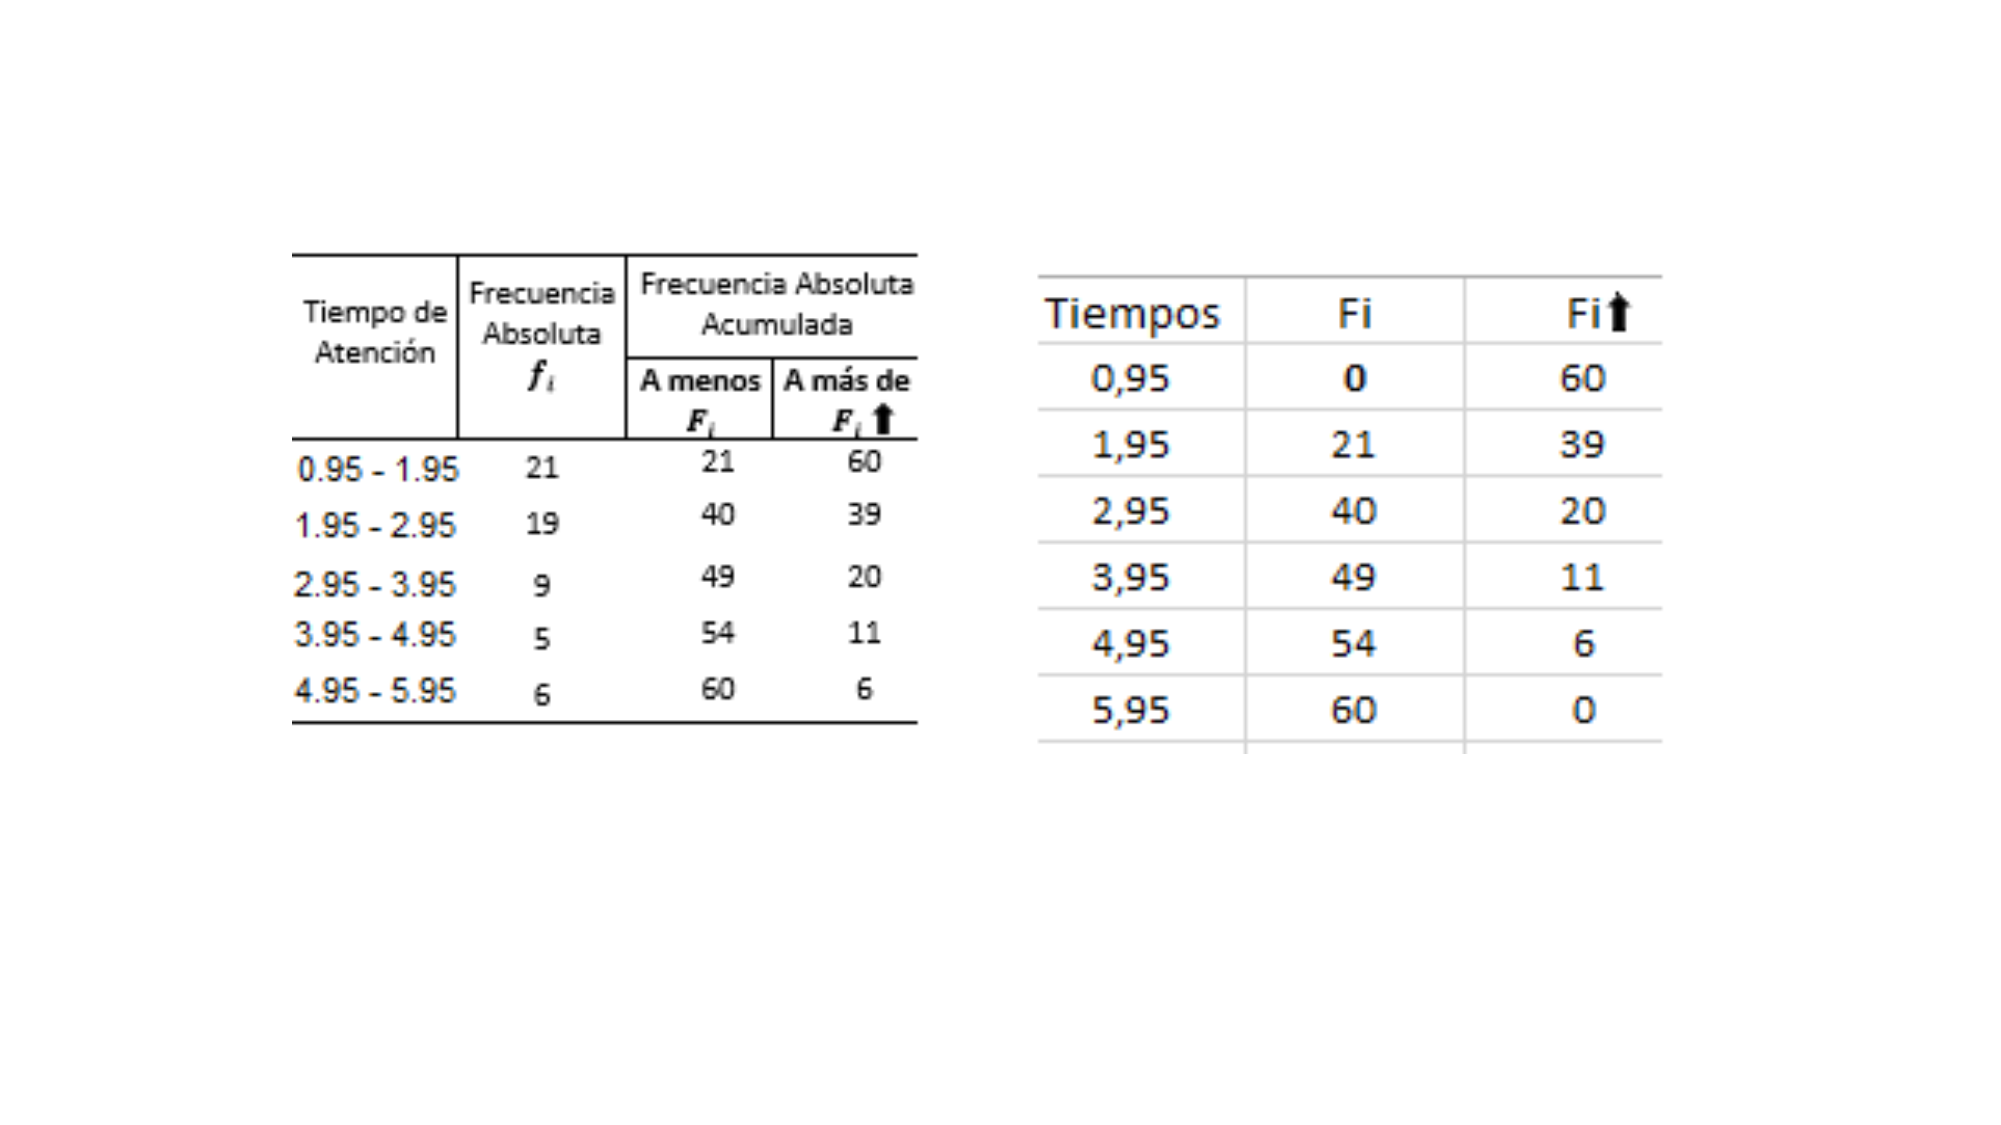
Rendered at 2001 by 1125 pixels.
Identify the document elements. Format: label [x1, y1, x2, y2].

picture [292, 236, 928, 745]
picture [1036, 243, 1670, 754]
